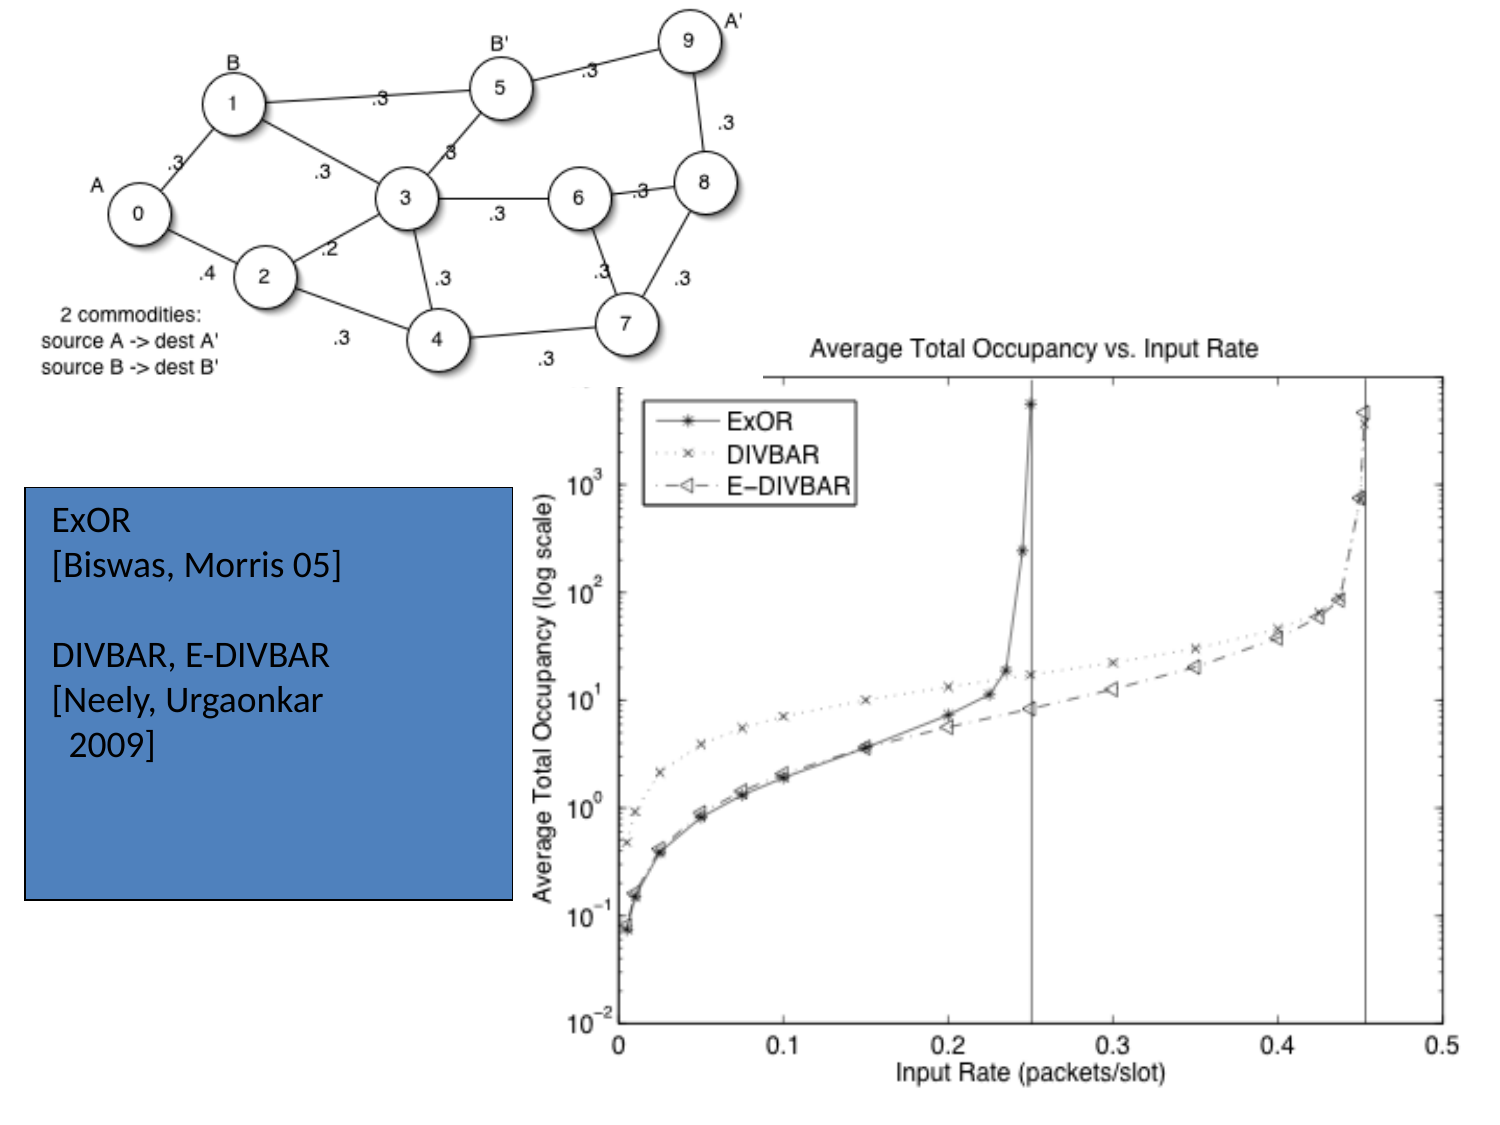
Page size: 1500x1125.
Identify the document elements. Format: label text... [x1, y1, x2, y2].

text_box ExOR [Biswas, Morris 05] DIVBAR, E-DIVBAR [Neely, Urgaonkar 2009] [36, 487, 358, 773]
picture [24, 0, 1463, 1090]
text_box [24, 487, 513, 900]
